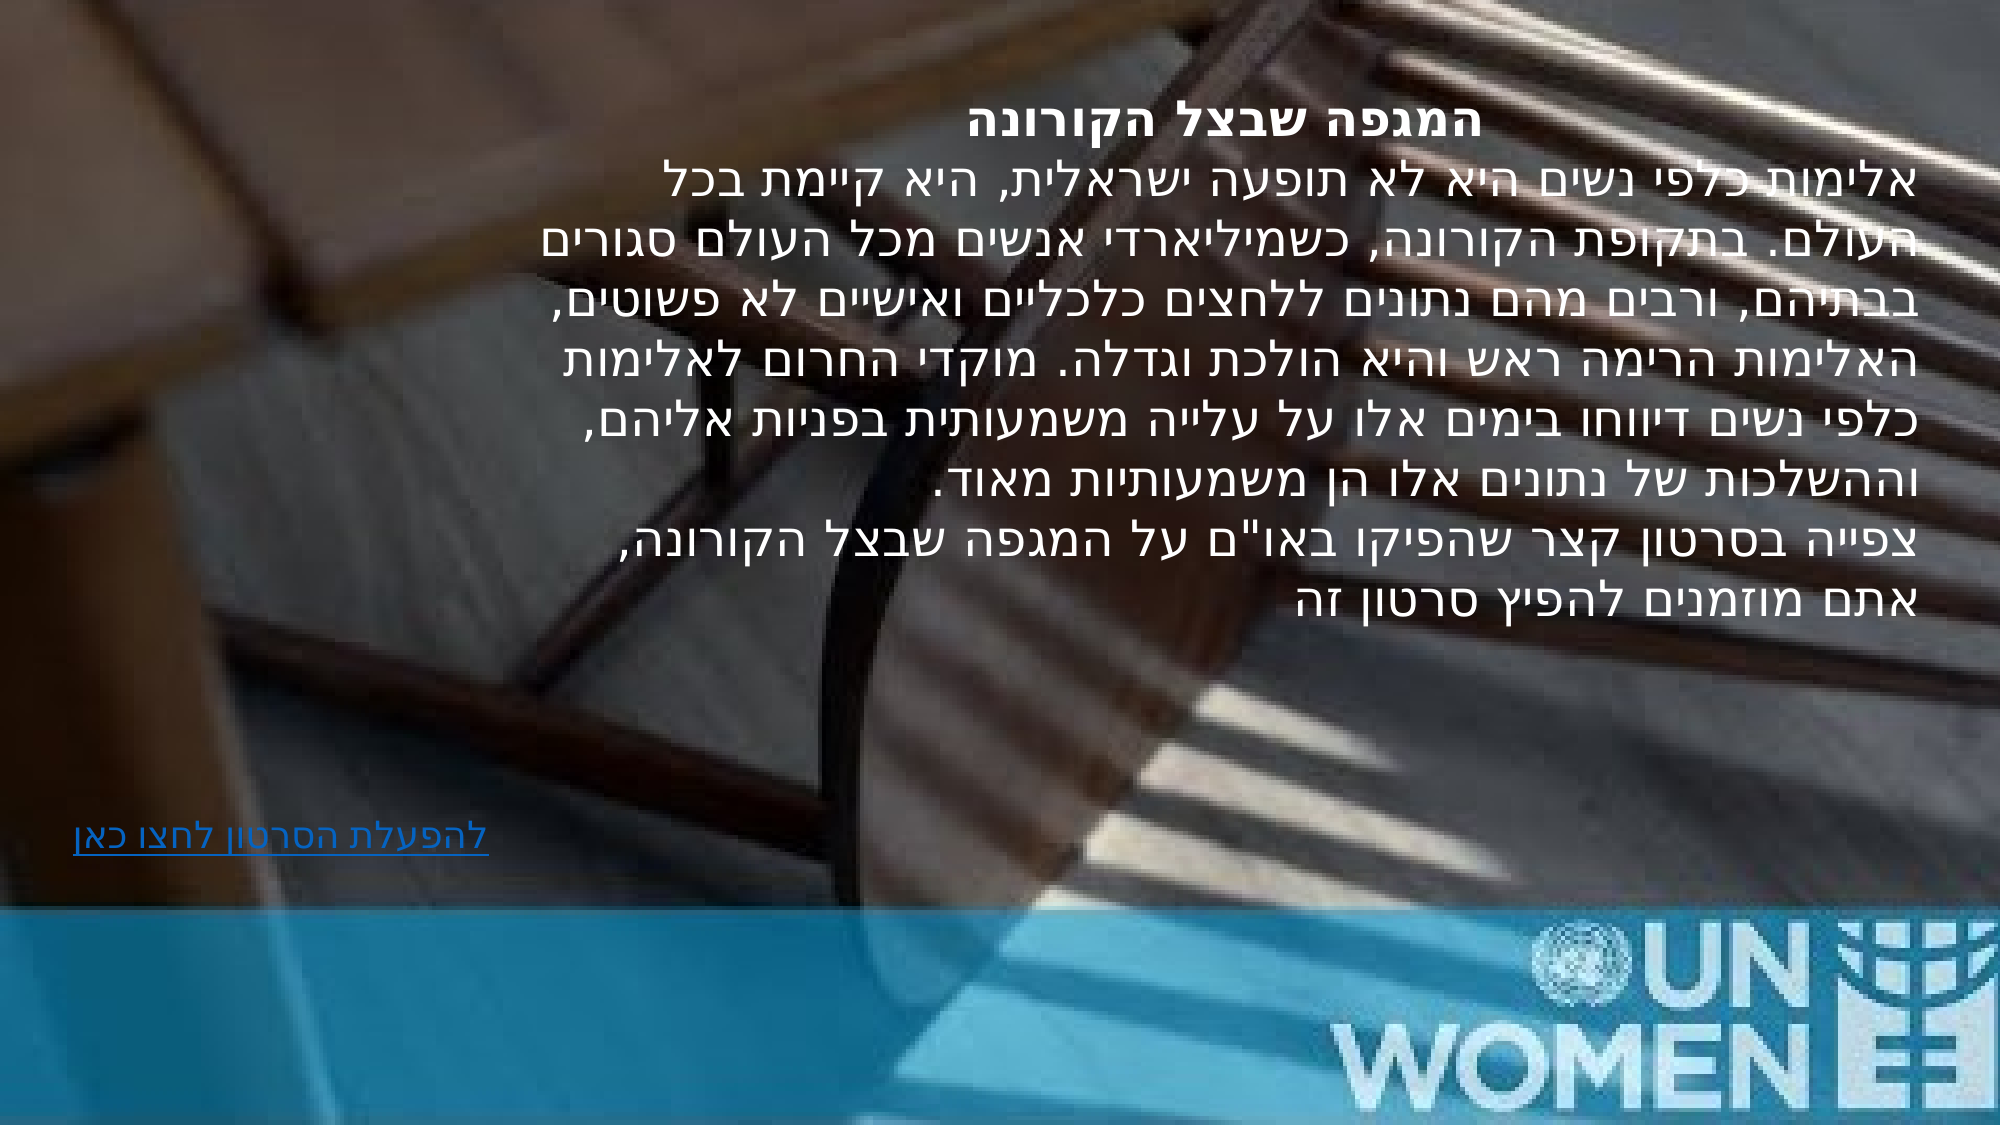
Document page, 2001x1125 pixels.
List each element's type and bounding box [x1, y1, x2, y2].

text_box [0, 0, 2000, 1125]
